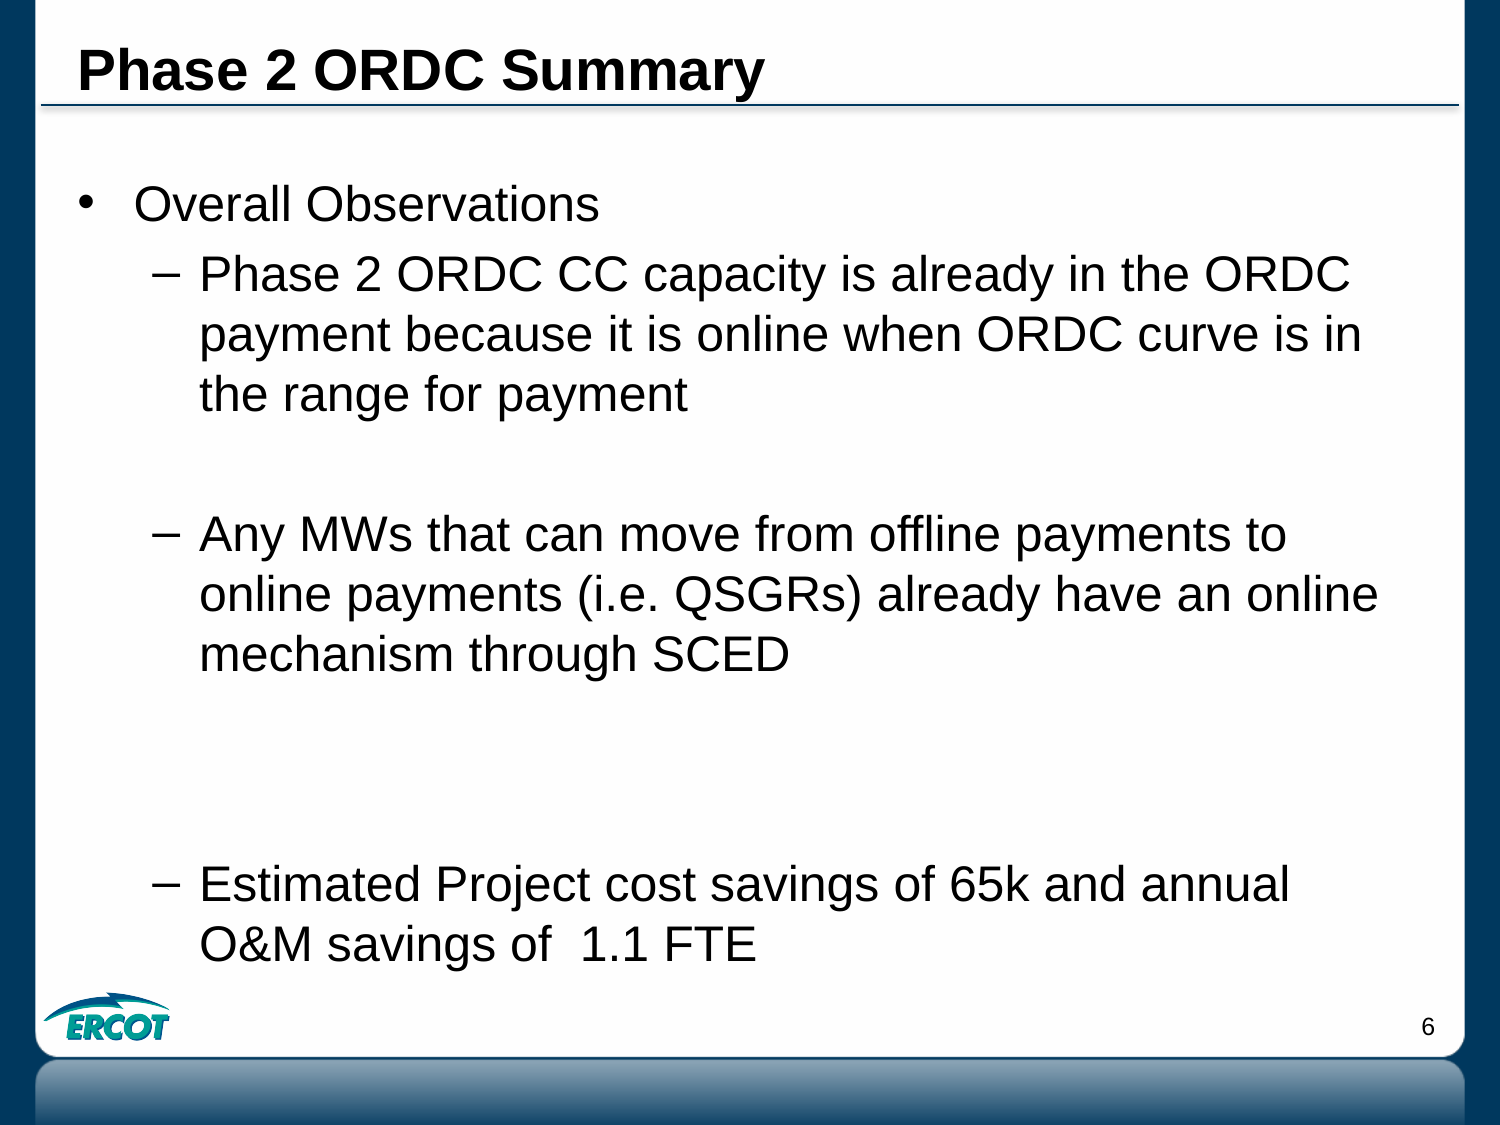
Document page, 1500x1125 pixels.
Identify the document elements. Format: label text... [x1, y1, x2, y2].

title Phase 2 ORDC Summary [62, 29, 1450, 106]
list Overall Observations Phase 2 ORDC CC capacity is already in the ORDC payment because it is online when ORDC curve is in the range for payment Any MWs that can move from offline payments to online payments (i.e. QSGRs) already have an online mechanism through SCED Estimated Project cost savings of 65k and annual O&M savings of 1.1 FTE [62, 109, 1413, 1052]
picture [35, 0, 1465, 1125]
